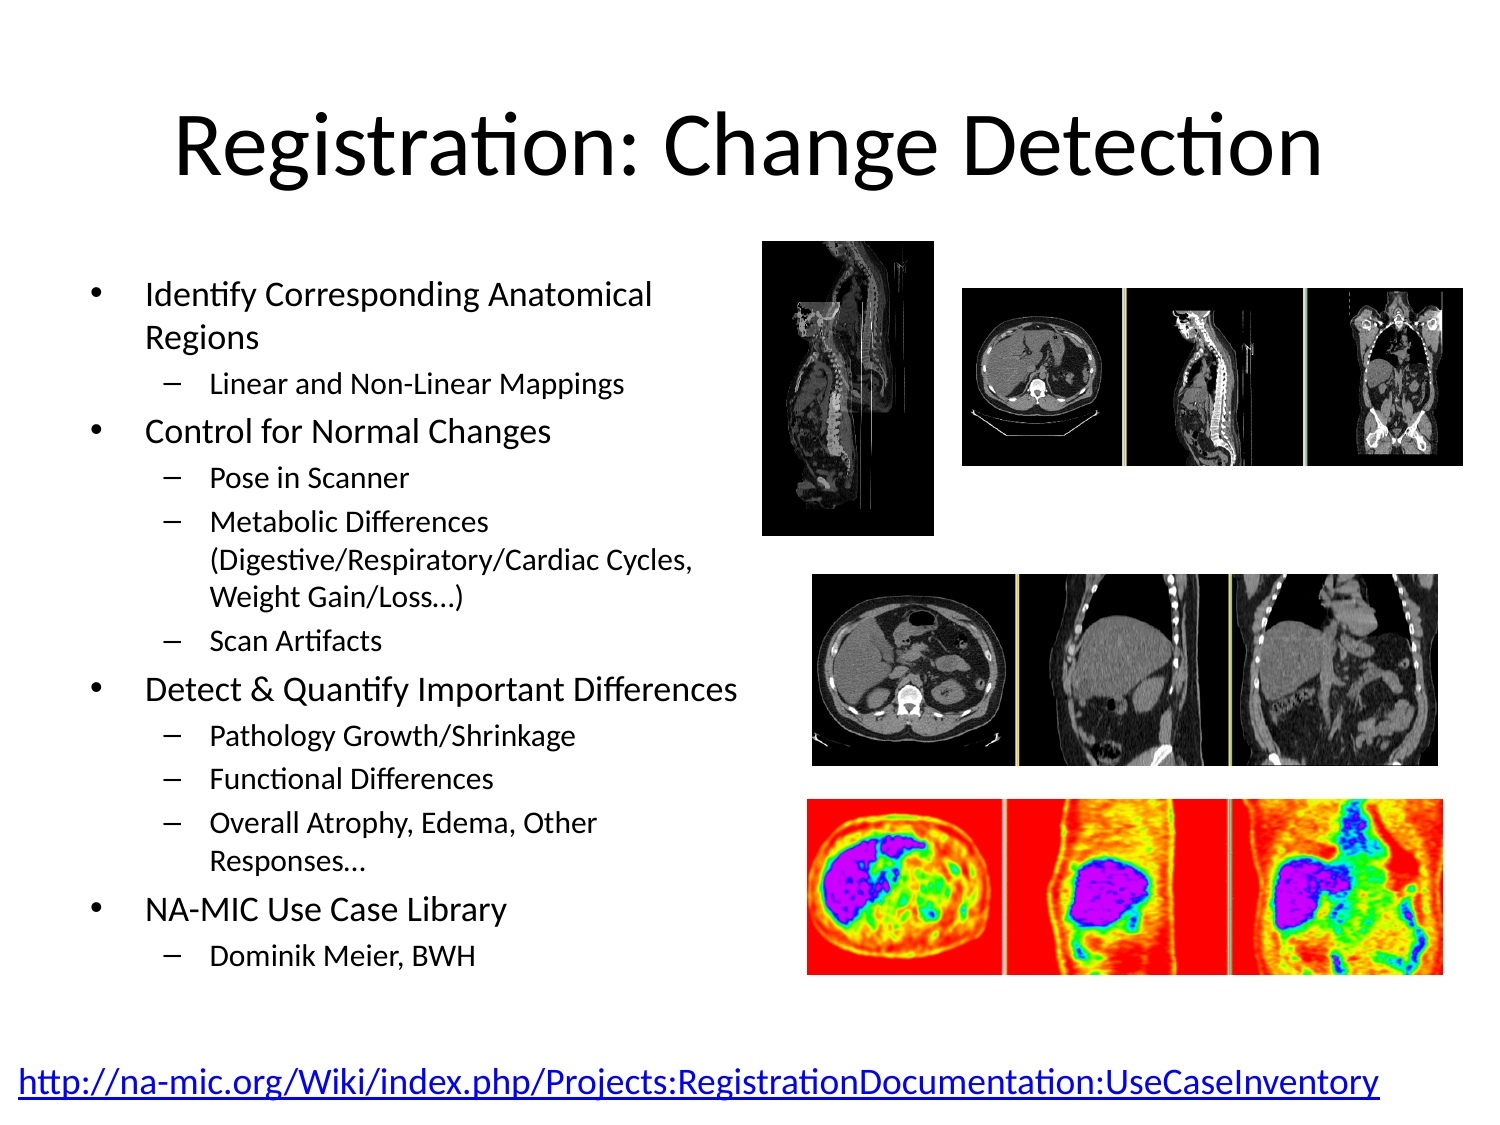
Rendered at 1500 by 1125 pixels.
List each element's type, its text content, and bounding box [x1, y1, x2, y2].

picture [812, 574, 1438, 766]
picture [807, 799, 1443, 975]
text_box http://na-mic.org/Wiki/index.php/Projects:RegistrationDocumentation:UseCaseInventory [3, 1049, 1491, 1110]
picture [962, 288, 1463, 466]
title Registration: Change Detection [75, 45, 1425, 233]
picture [762, 241, 934, 536]
list Identify Corresponding Anatomical Regions Linear and Non-Linear Mappings Control for Normal Changes Pose in Scanner Metabolic Differences (Digestive/Respiratory/Cardiac Cycles, Weight Gain/Loss…) Scan Artifacts Detect & Quantify Important Differences Pathology Growth/Shrinkage Functional Differences Overall Atrophy, Edema, Other Responses… NA-MIC Use Case Library Dominik Meier, BWH [75, 262, 763, 1005]
